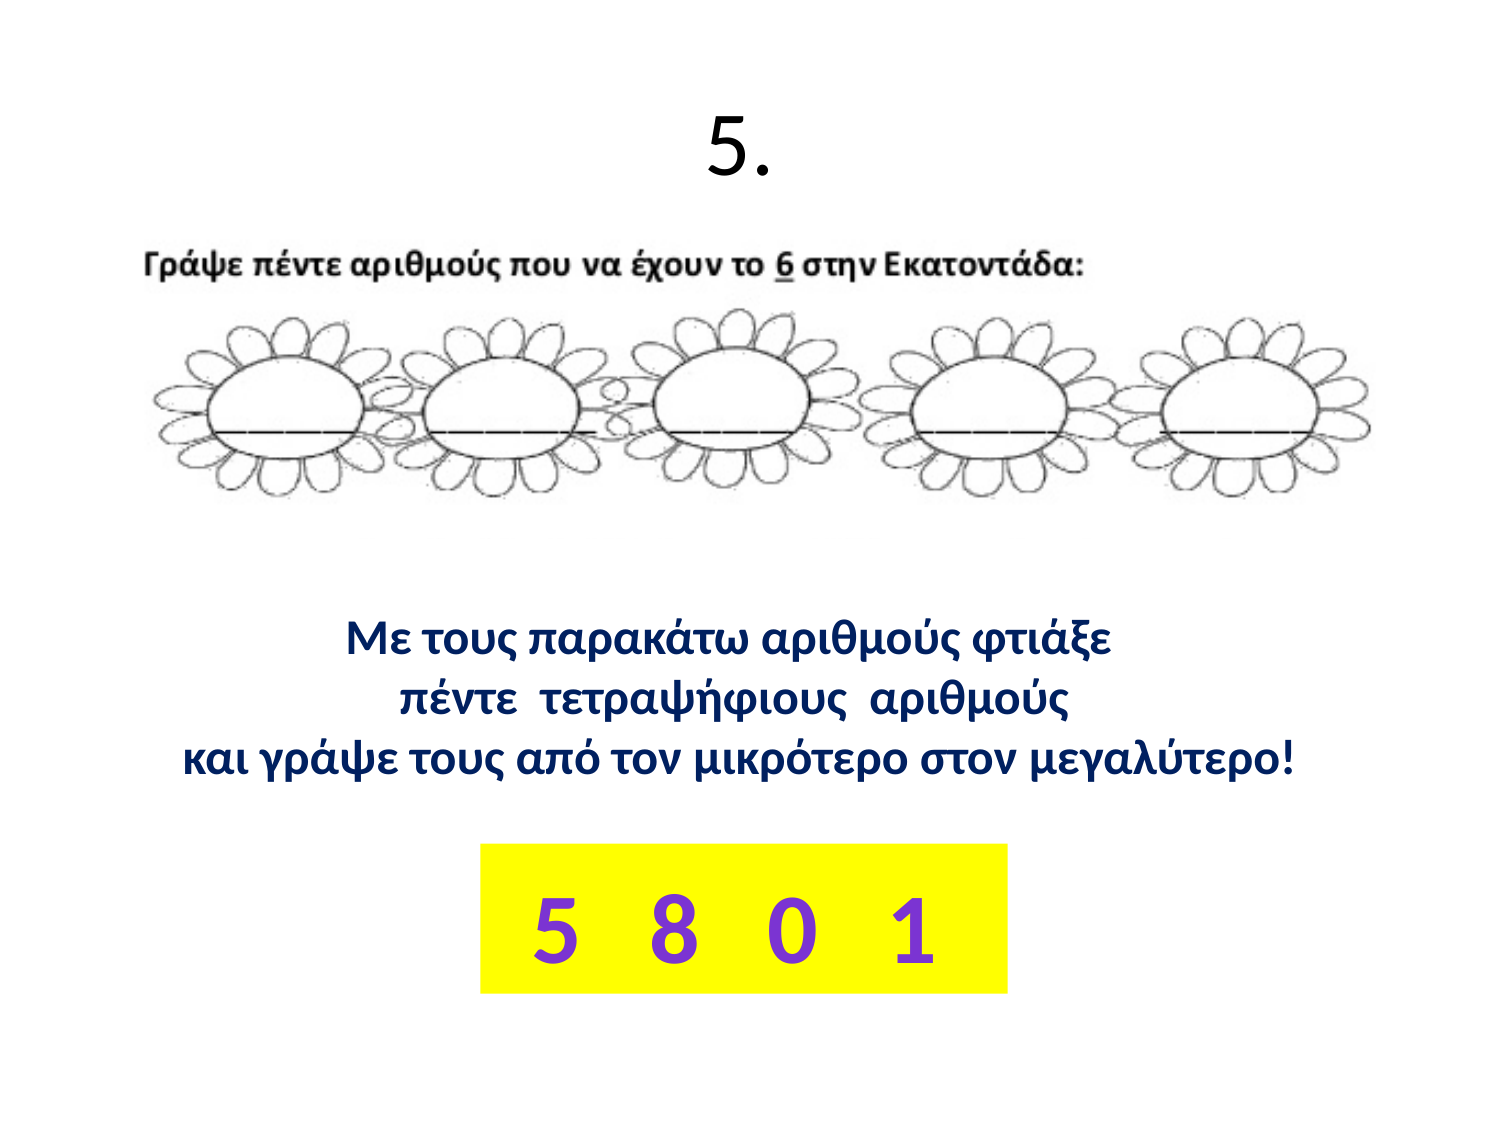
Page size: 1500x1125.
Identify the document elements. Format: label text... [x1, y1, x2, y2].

text_box 5 8 0 1 [480, 843, 1008, 994]
text_box Με τους παρακάτω αριθμούς φτιάξε πέντε τετραψήφιους αριθμούς και γράψε τους από τον μικρότερο στον μεγαλύτερο! [156, 597, 1313, 793]
title 5. [75, 45, 1425, 220]
picture [58, 222, 1460, 540]
